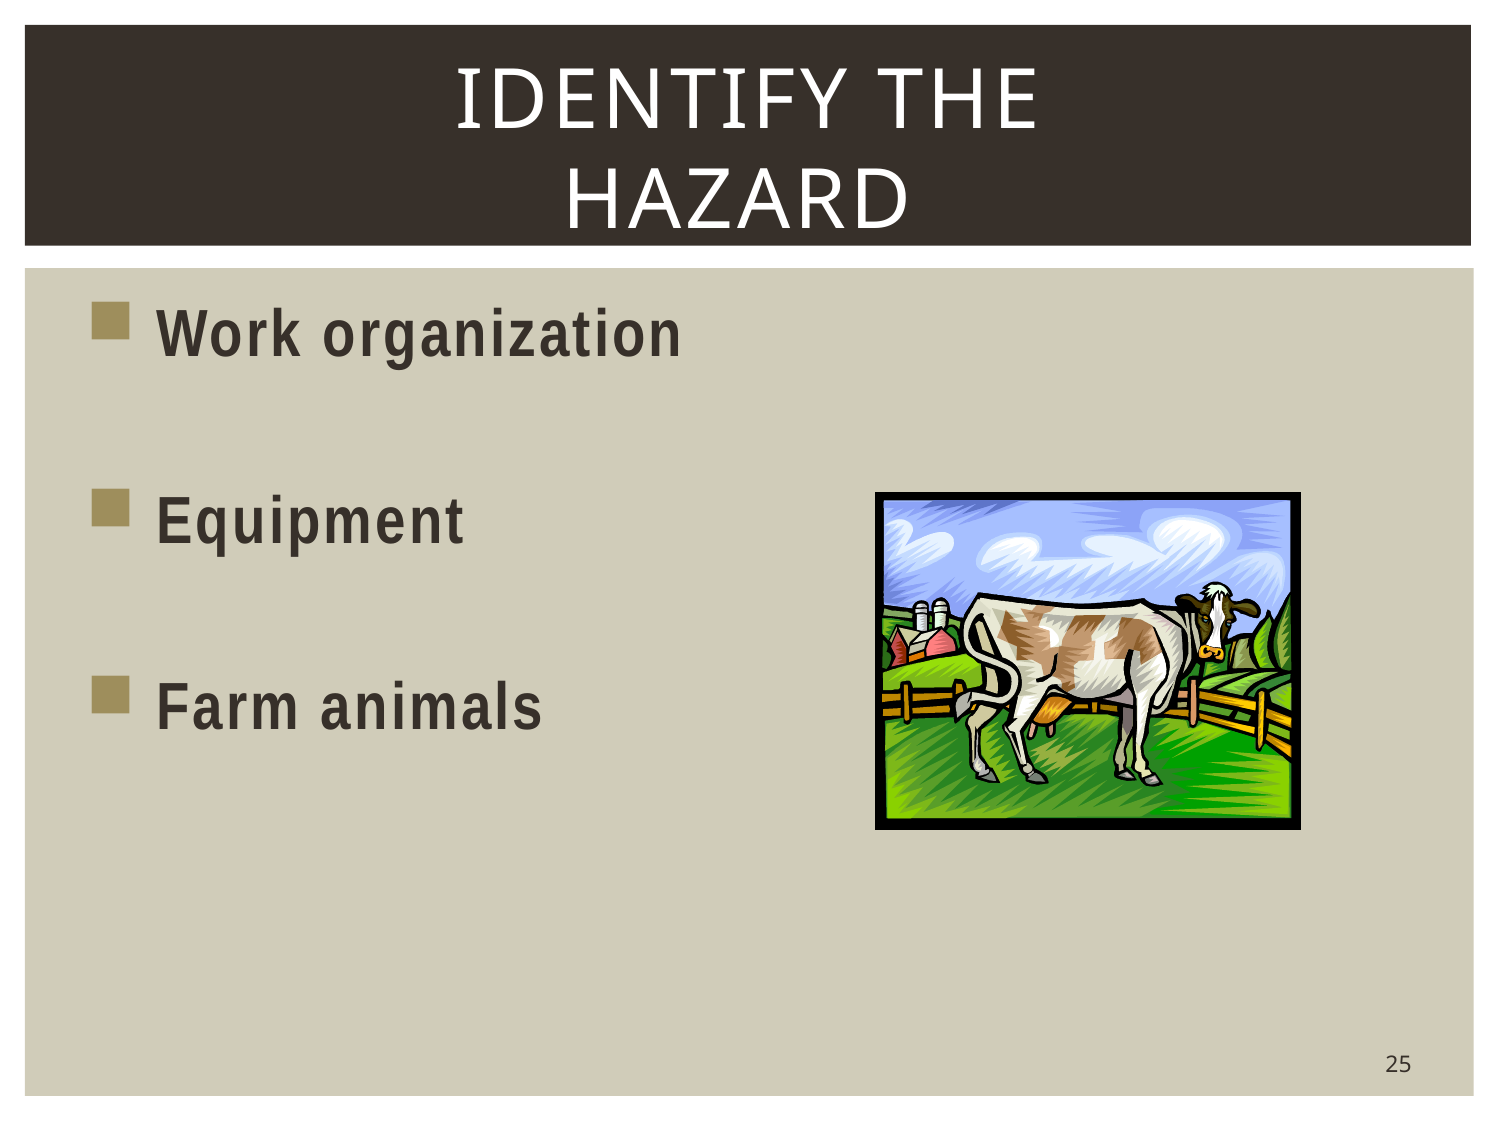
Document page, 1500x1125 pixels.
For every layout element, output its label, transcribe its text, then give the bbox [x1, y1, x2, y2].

title Identify the hazard [62, 58, 1438, 232]
list Work organization Equipment Farm animals [62, 281, 1442, 1005]
picture [874, 487, 1307, 836]
slide_number 25 [1349, 1041, 1448, 1089]
